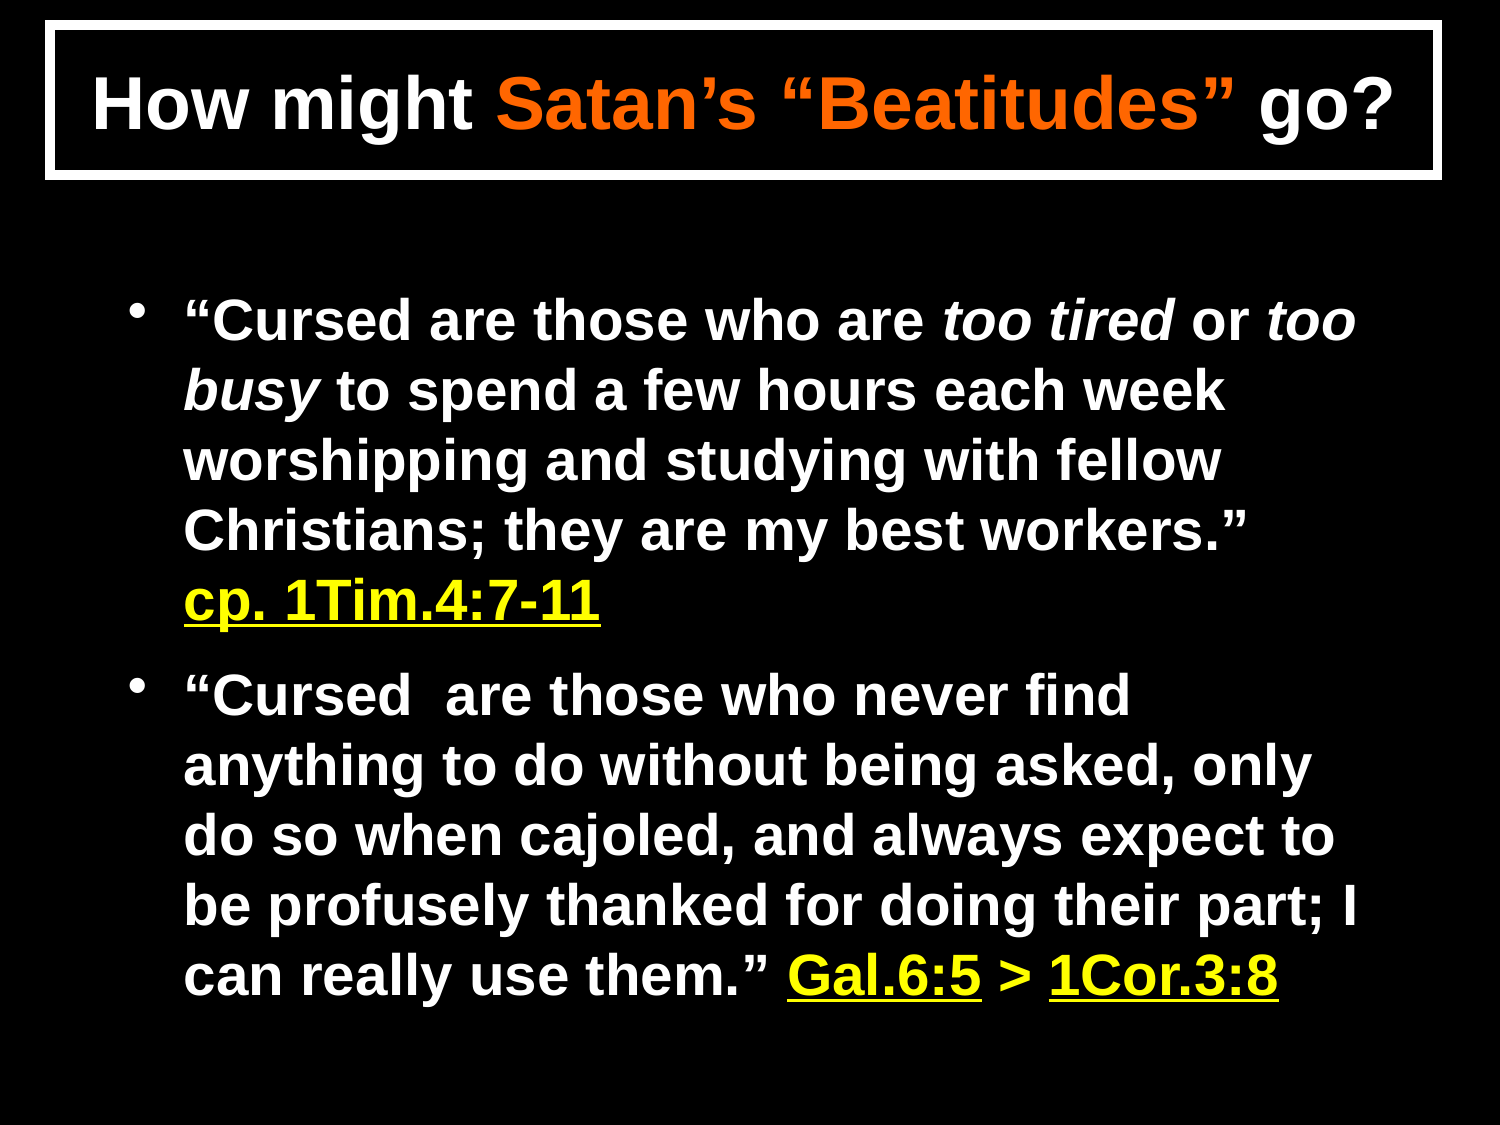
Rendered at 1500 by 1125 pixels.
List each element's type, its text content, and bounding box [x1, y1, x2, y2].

title How might Satan’s “Beatitudes” go? [50, 24, 1438, 175]
list “Cursed are those who are too tired or too busy to spend a few hours each week worshipping and studying with fellow Christians; they are my best workers.” cp. 1Tim.4:7-11 “Cursed are those who never find anything to do without being asked, only do so when cajoled, and always expect to be profusely thanked for doing their part; I can really use them.” Gal.6:5 > 1Cor.3:8 [112, 275, 1388, 1050]
